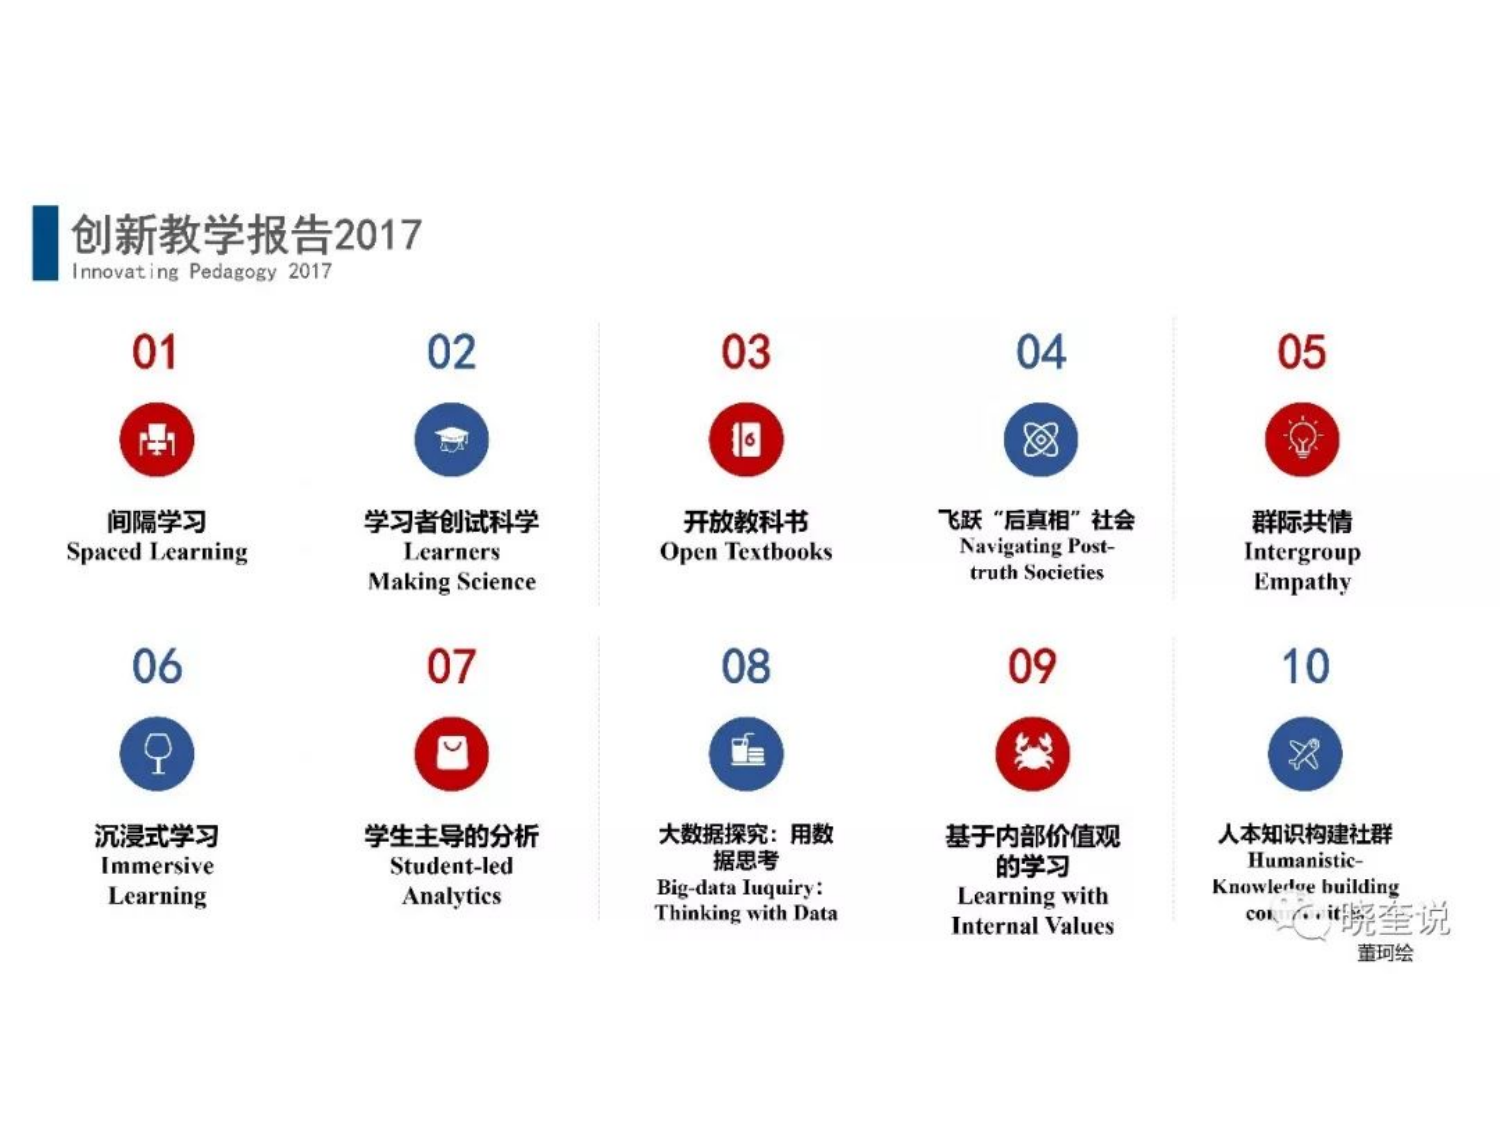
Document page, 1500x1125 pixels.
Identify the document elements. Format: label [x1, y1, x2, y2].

picture [0, 139, 1500, 985]
